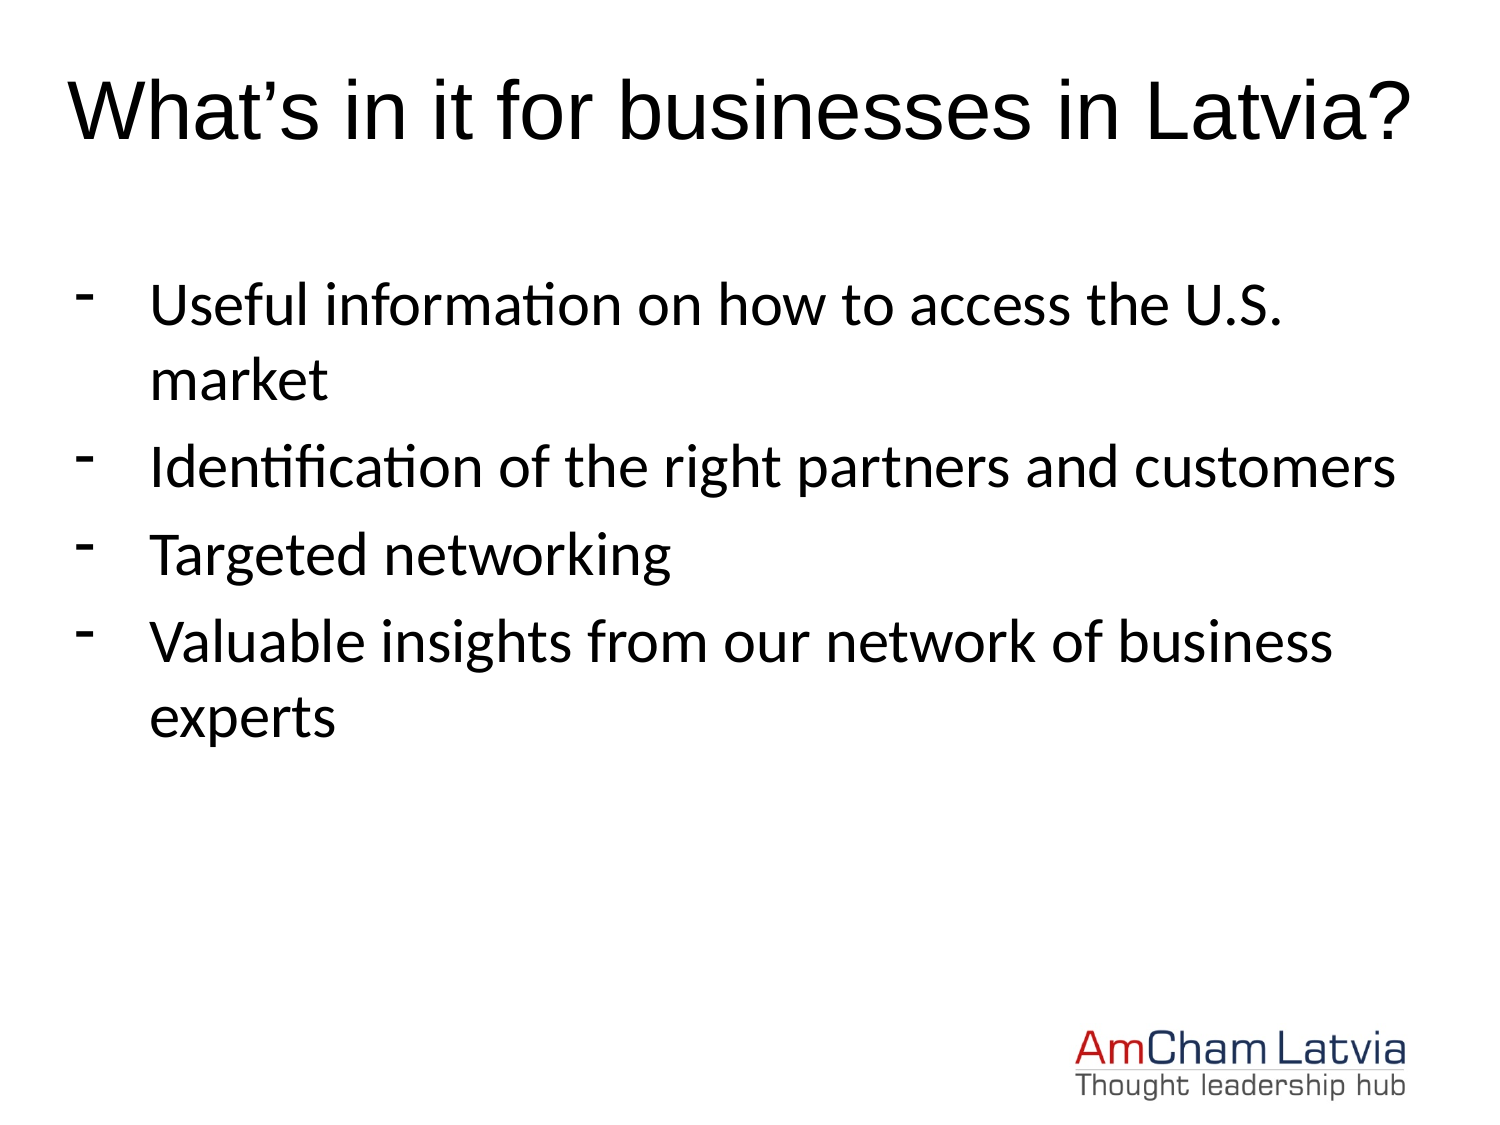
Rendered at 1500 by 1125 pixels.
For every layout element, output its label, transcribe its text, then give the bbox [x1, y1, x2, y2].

text_box What’s in it for businesses in Latvia? [53, 50, 1477, 163]
subtitle Useful information on how to access the U.S. market Identification of the right partners and customers Targeted networking Valuable insights from our network of business experts [59, 255, 1495, 1106]
